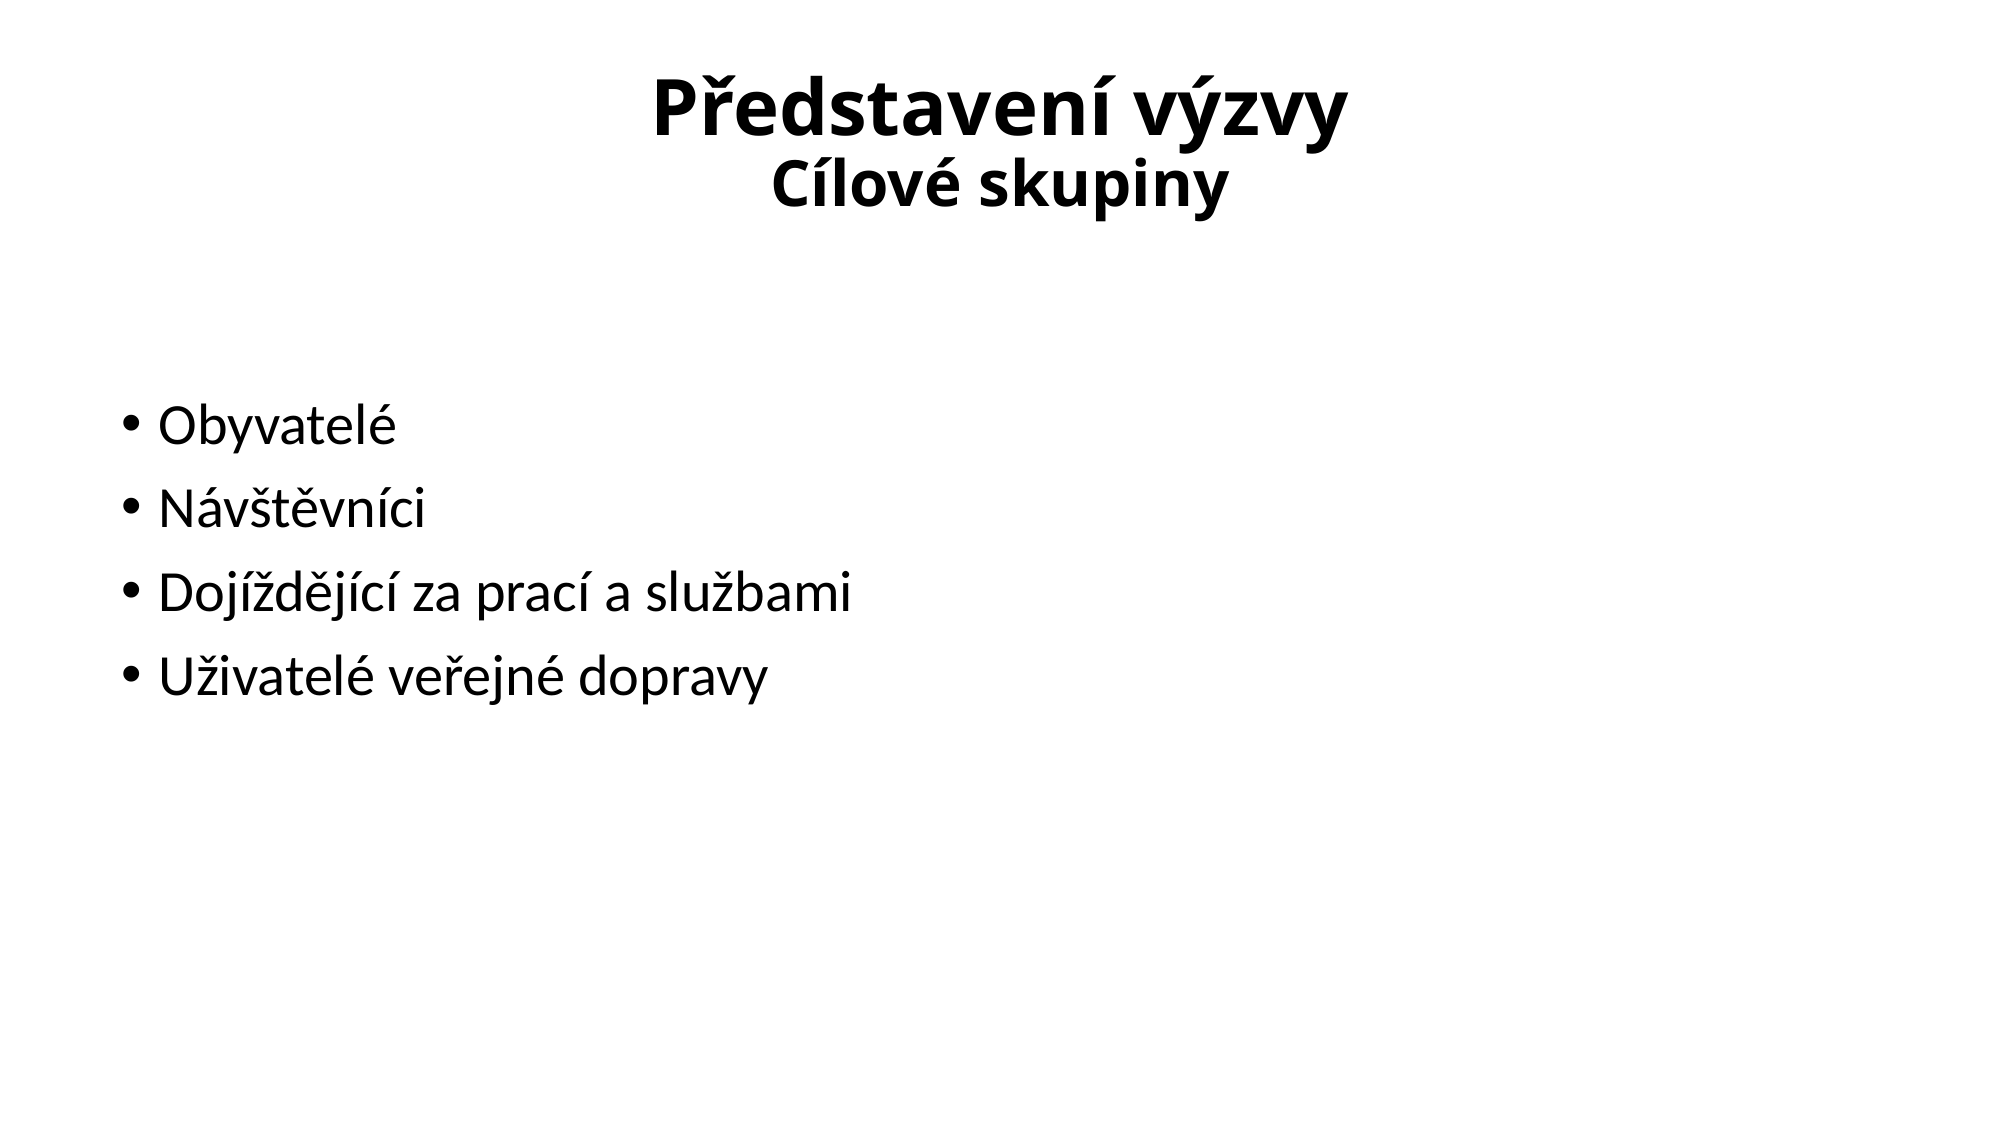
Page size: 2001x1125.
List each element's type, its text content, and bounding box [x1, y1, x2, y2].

list Obyvatelé Návštěvníci Dojíždějící za prací a službami Uživatelé veřejné dopravy [106, 212, 1832, 994]
title Představení výzvy Cílové skupiny [137, 59, 1863, 229]
